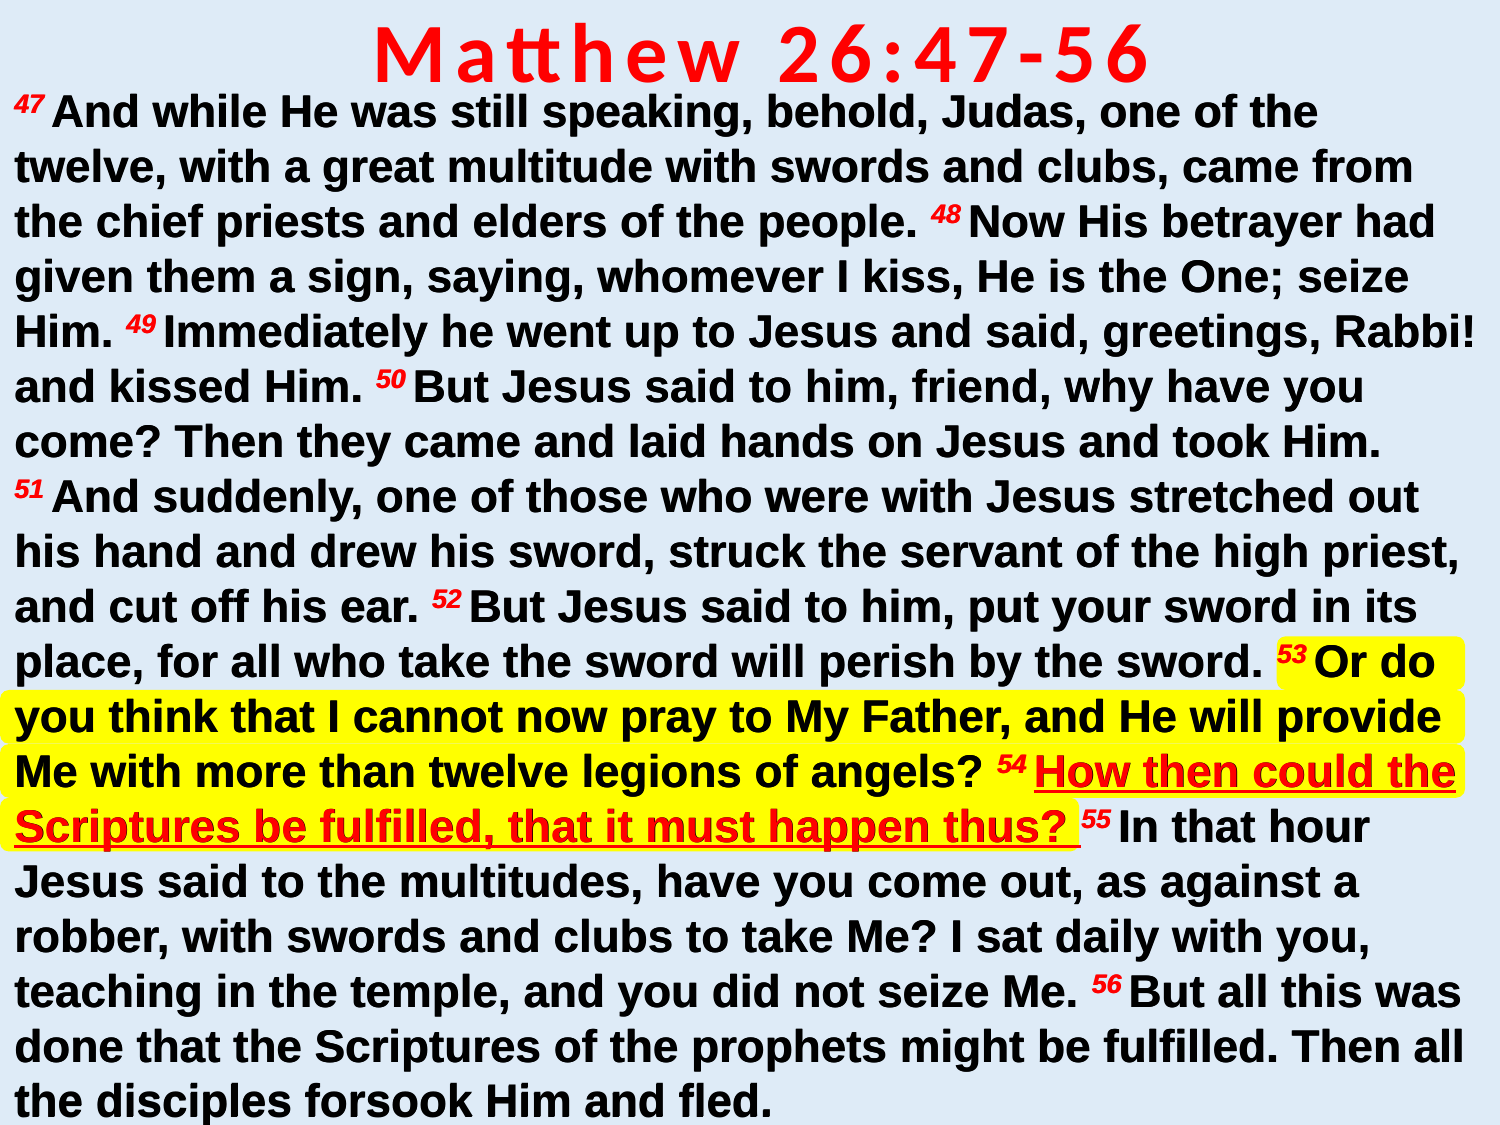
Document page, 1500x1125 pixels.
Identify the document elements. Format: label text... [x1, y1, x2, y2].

text_box 47 And while He was still speaking, behold, Judas, one of the twelve, with a great multitude with swords and clubs, came from the chief priests and elders of the people. 48 Now His betrayer had given them a sign, saying, whomever I kiss, He is the One; seize Him. 49 Immediately he went up to Jesus and said, greetings, Rabbi! and kissed Him. 50 But Jesus said to him, friend, why have you come? Then they came and laid hands on Jesus and took Him. 51 And suddenly, one of those who were with Jesus stretched out his hand and drew his sword, struck the servant of the high priest, and cut off his ear. 52 But Jesus said to him, put your sword in its place, for all who take the sword will perish by the sword. 53 Or do you think that I cannot now pray to My Father, and He will provide Me with more than twelve legions of angels? 54 How then could the Scriptures be fulfilled, that it must happen thus? 55 In that hour Jesus said to the multitudes, have you come out, as against a robber, with swords and clubs to take Me? I sat daily with you, teaching in the temple, and you did not seize Me. 56 But all this was done that the Scriptures of the prophets might be fulfilled. Then all the disciples forsook Him and fled. [0, 74, 1500, 1125]
text_box Matthew 26:47-56 [361, 0, 1161, 74]
